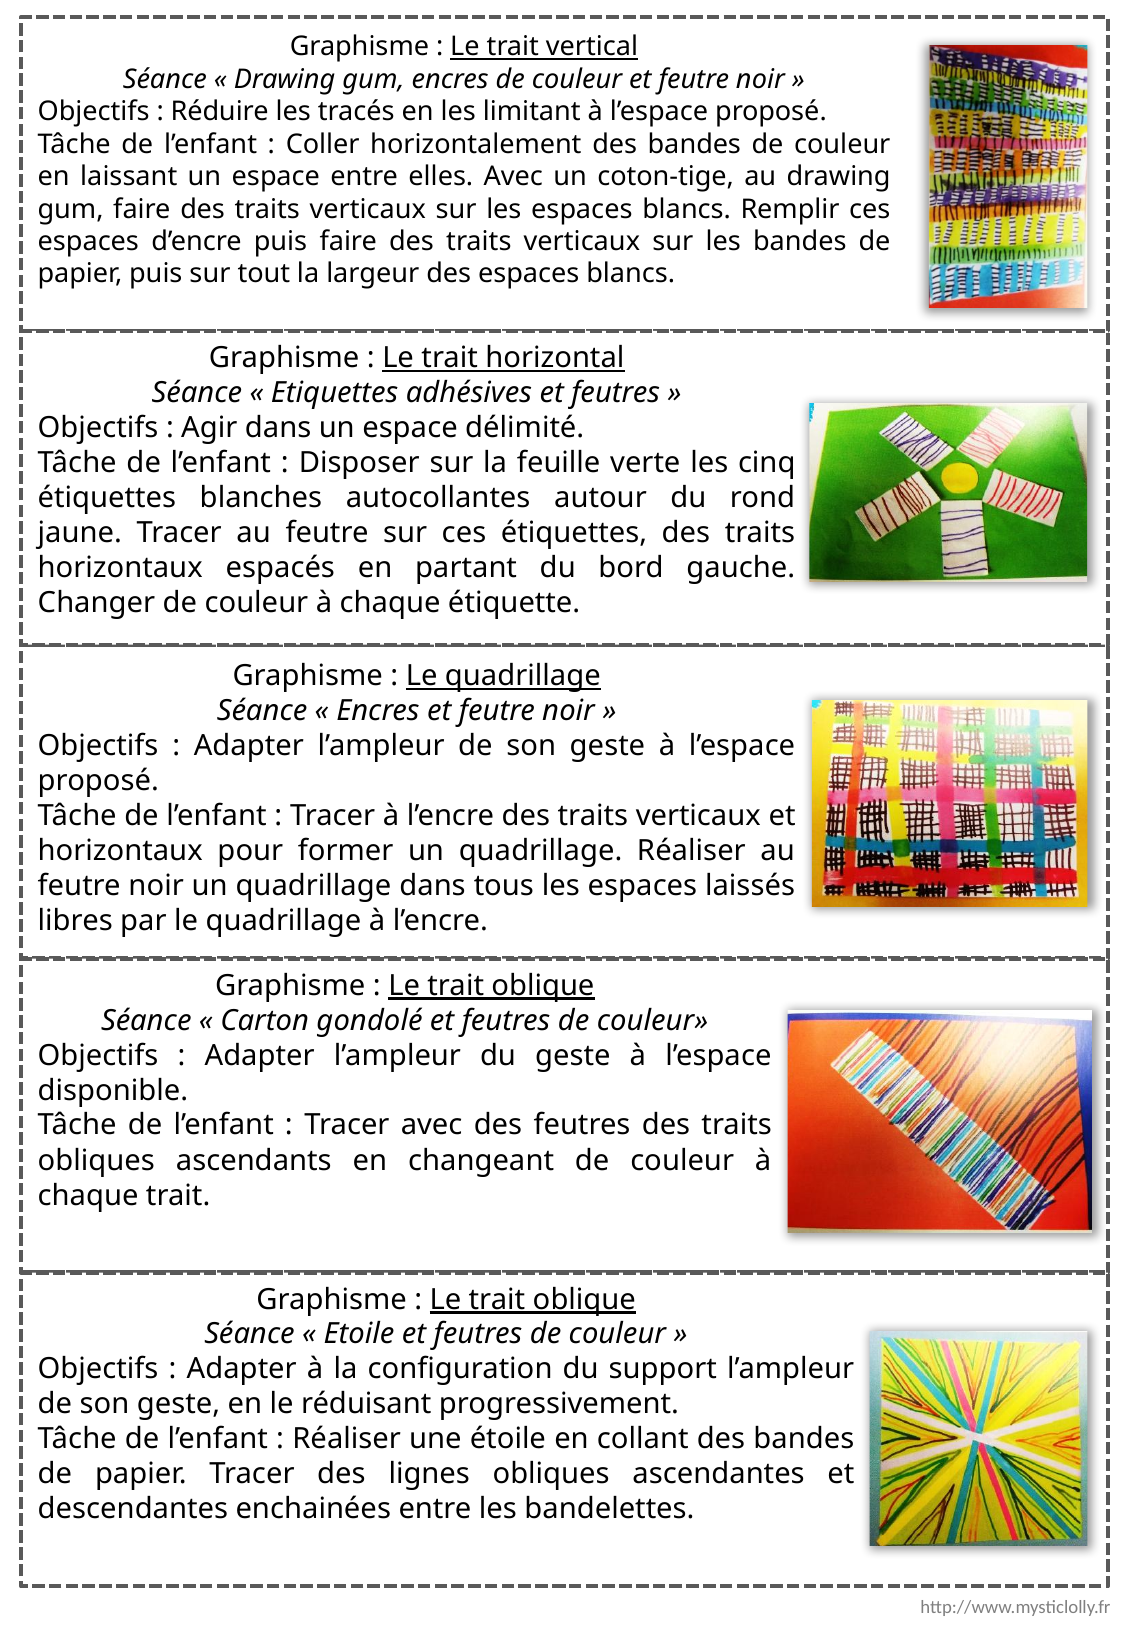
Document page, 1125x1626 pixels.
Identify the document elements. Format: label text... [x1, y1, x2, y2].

text_box [19, 329, 1110, 647]
picture [787, 1010, 1093, 1233]
text_box Graphisme : Le trait oblique Séance « Carton gondolé et feutres de couleur» Objectifs : Adapter l’ampleur du geste à l’espace disponible. Tâche de l’enfant : Tracer avec des feutres des traits obliques ascendants en changeant de couleur à chaque trait. [22, 958, 787, 1219]
text_box [19, 1270, 1110, 1588]
picture [869, 1331, 1088, 1546]
text_box Graphisme : Le quadrillage Séance « Encres et feutre noir » Objectifs : Adapter l’ampleur de son geste à l’espace proposé. Tâche de l’enfant : Tracer à l’encre des traits verticaux et horizontaux pour former un quadrillage. Réaliser au feutre noir un quadrillage dans tous les espaces laissés libres par le quadrillage à l’encre. [22, 648, 811, 944]
text_box [19, 15, 1110, 333]
picture [808, 403, 1088, 582]
picture [876, 45, 1125, 308]
text_box [19, 645, 1110, 960]
picture [811, 699, 1088, 907]
text_box [19, 957, 1110, 1274]
text_box Graphisme : Le trait vertical Séance « Drawing gum, encres de couleur et feutre noir » Objectifs : Réduire les tracés en les limitant à l’espace proposé. Tâche de l’enfant : Coller horizontalement des bandes de couleur en laissant un espace entre elles. Avec un coton-tige, au drawing gum, faire des traits verticaux sur les espaces blancs. Remplir ces espaces d’encre puis faire des traits verticaux sur les bandes de papier, puis sur tout la largeur des espaces blancs. [22, 21, 906, 296]
text_box Graphisme : Le trait horizontal Séance « Etiquettes adhésives et feutres » Objectifs : Agir dans un espace délimité. Tâche de l’enfant : Disposer sur la feuille verte les cinq étiquettes blanches autocollantes autour du rond jaune. Tracer au feutre sur ces étiquettes, des traits horizontaux espacés en partant du bord gauche. Changer de couleur à chaque étiquette. [22, 330, 811, 626]
text_box Graphisme : Le trait oblique Séance « Etoile et feutres de couleur » Objectifs : Adapter à la configuration du support l’ampleur de son geste, en le réduisant progressivement. Tâche de l’enfant : Réaliser une étoile en collant des bandes de papier. Tracer des lignes obliques ascendantes et descendantes enchainées entre les bandelettes. [22, 1272, 870, 1532]
